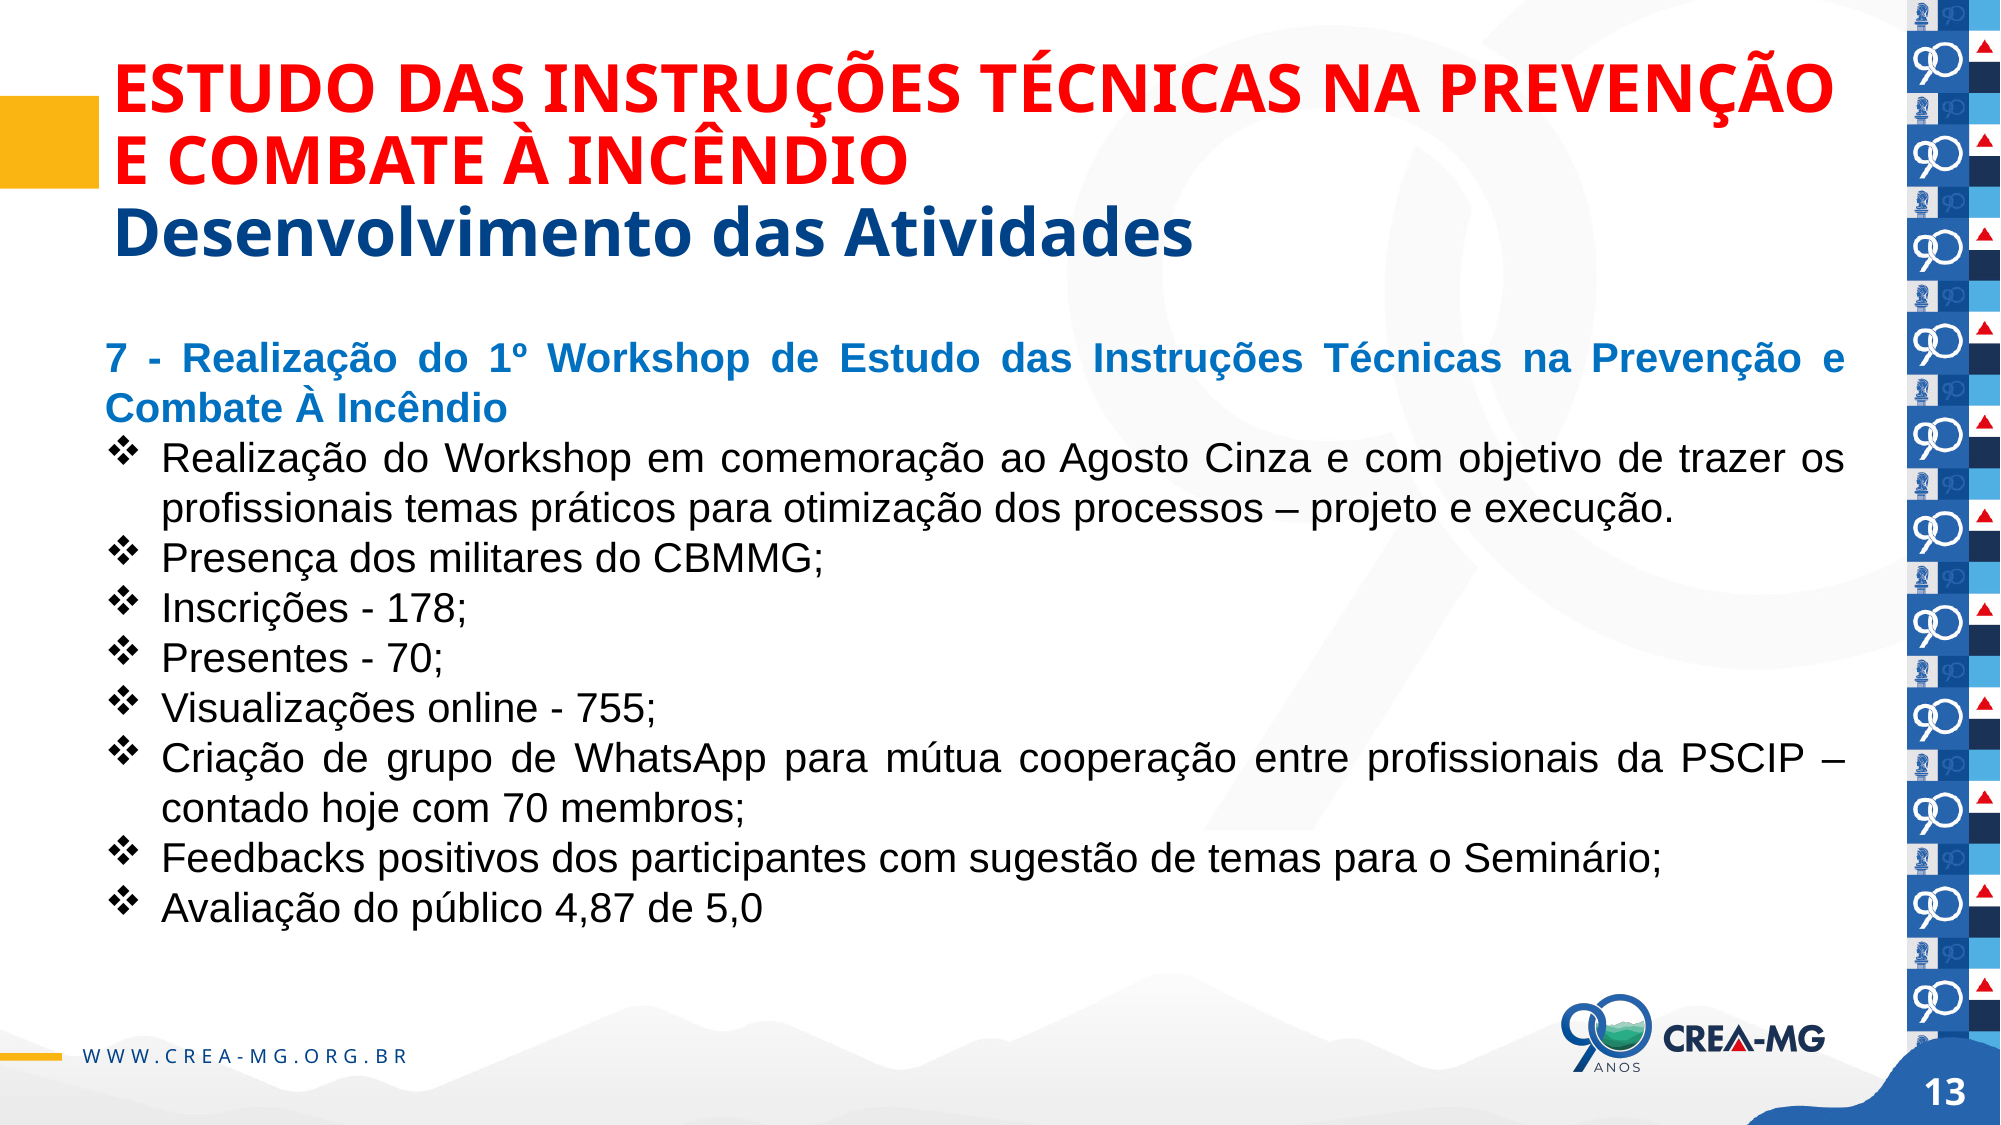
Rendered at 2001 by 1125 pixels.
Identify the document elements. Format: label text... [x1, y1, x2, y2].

slide_number 13 [1889, 1060, 2000, 1114]
text_box 7 - Realização do 1º Workshop de Estudo das Instruções Técnicas na Prevenção e Combate À Incêndio Realização do Workshop em comemoração ao Agosto Cinza e com objetivo de trazer os profissionais temas práticos para otimização dos processos – projeto e execução. Presença dos militares do CBMMG; Inscrições - 178; Presentes - 70; Visualizações online - 755; Criação de grupo de WhatsApp para mútua cooperação entre profissionais da PSCIP – contado hoje com 70 membros; Feedbacks positivos dos participantes com sugestão de temas para o Seminário; Avaliação do público 4,87 de 5,0 [72, 323, 1862, 939]
picture [0, 0, 2000, 1125]
title ESTUDO DAS INSTRUÇÕES TÉCNICAS NA PREVENÇÃO E COMBATE À INCÊNDIO Desenvolvimento das Atividades [97, 47, 1903, 207]
